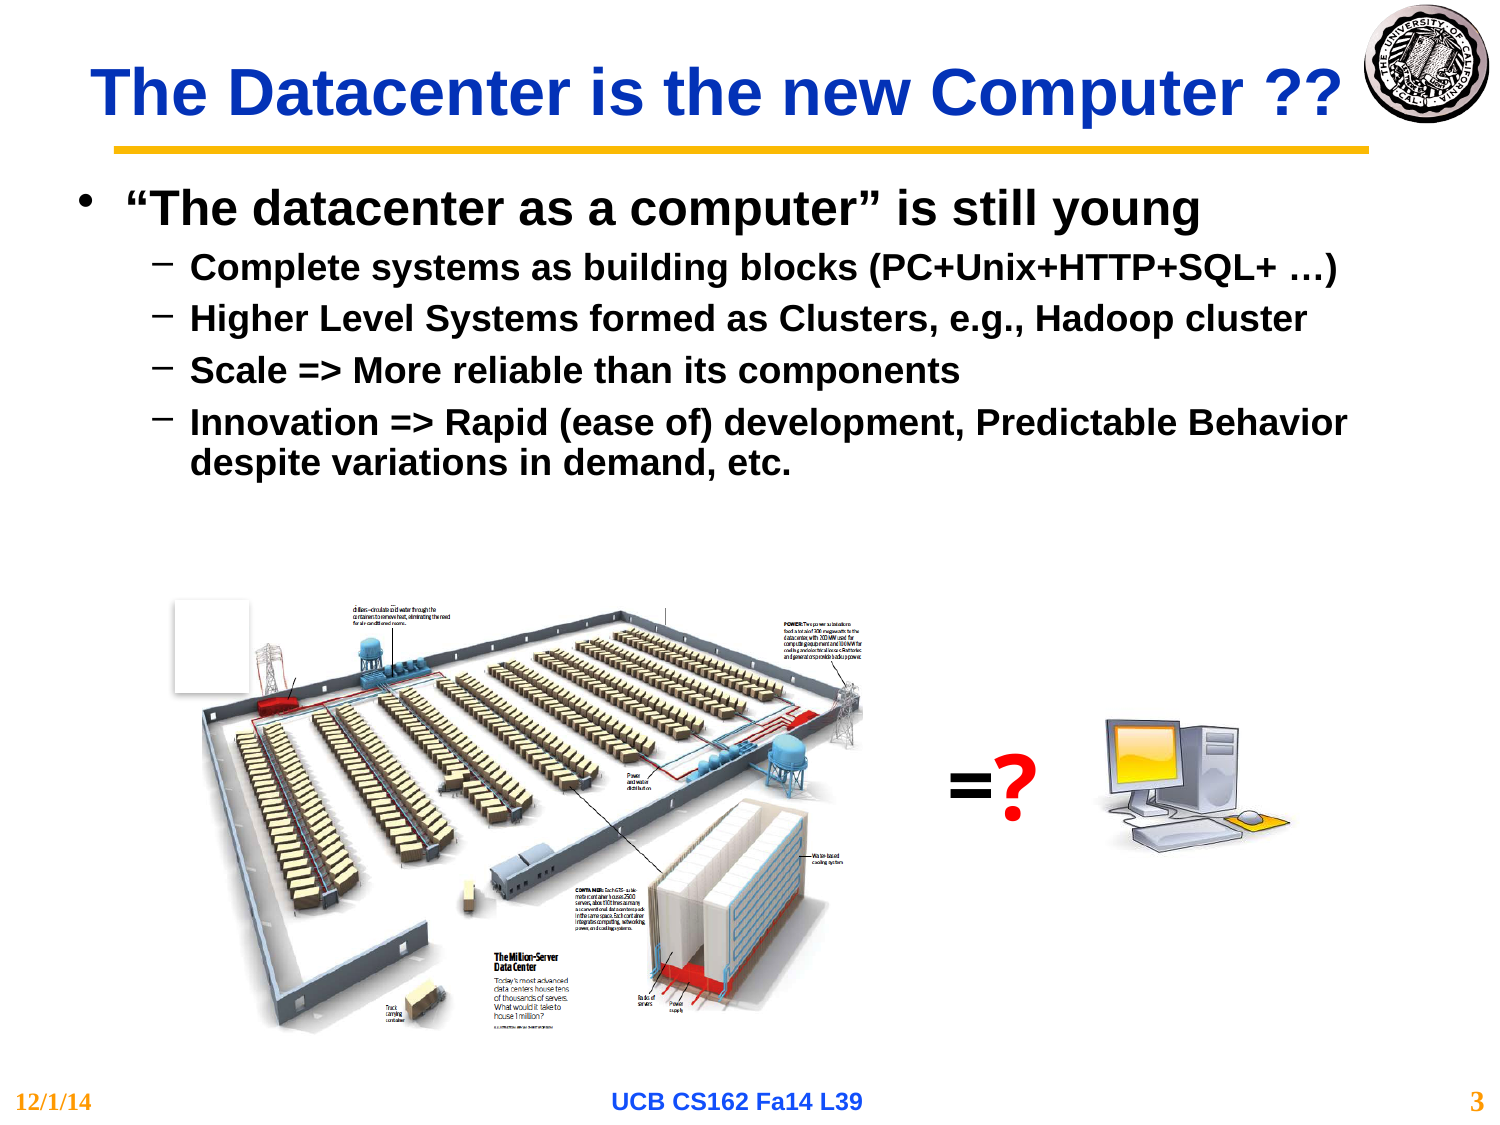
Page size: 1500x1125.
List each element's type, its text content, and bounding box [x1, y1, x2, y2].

picture [1425, 0, 1500, 127]
text_box ? [979, 721, 1053, 846]
list “The datacenter as a computer” is still young Complete systems as building blocks (PC+Unix+HTTP+SQL+ …) Higher Level Systems formed as Clusters, e.g., Hadoop cluster Scale => More reliable than its components Innovation => Rapid (ease of) development, Predictable Behavior despite variations in demand, etc. [62, 174, 1463, 868]
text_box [174, 599, 863, 1038]
text_box = [932, 725, 979, 840]
slide_number 3 [1412, 1074, 1500, 1125]
title The Datacenter is the new Computer ?? [75, 0, 1425, 174]
picture [1090, 677, 1301, 888]
footer UCB CS162 Fa14 L39 [499, 1074, 976, 1125]
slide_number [0, 1074, 251, 1125]
